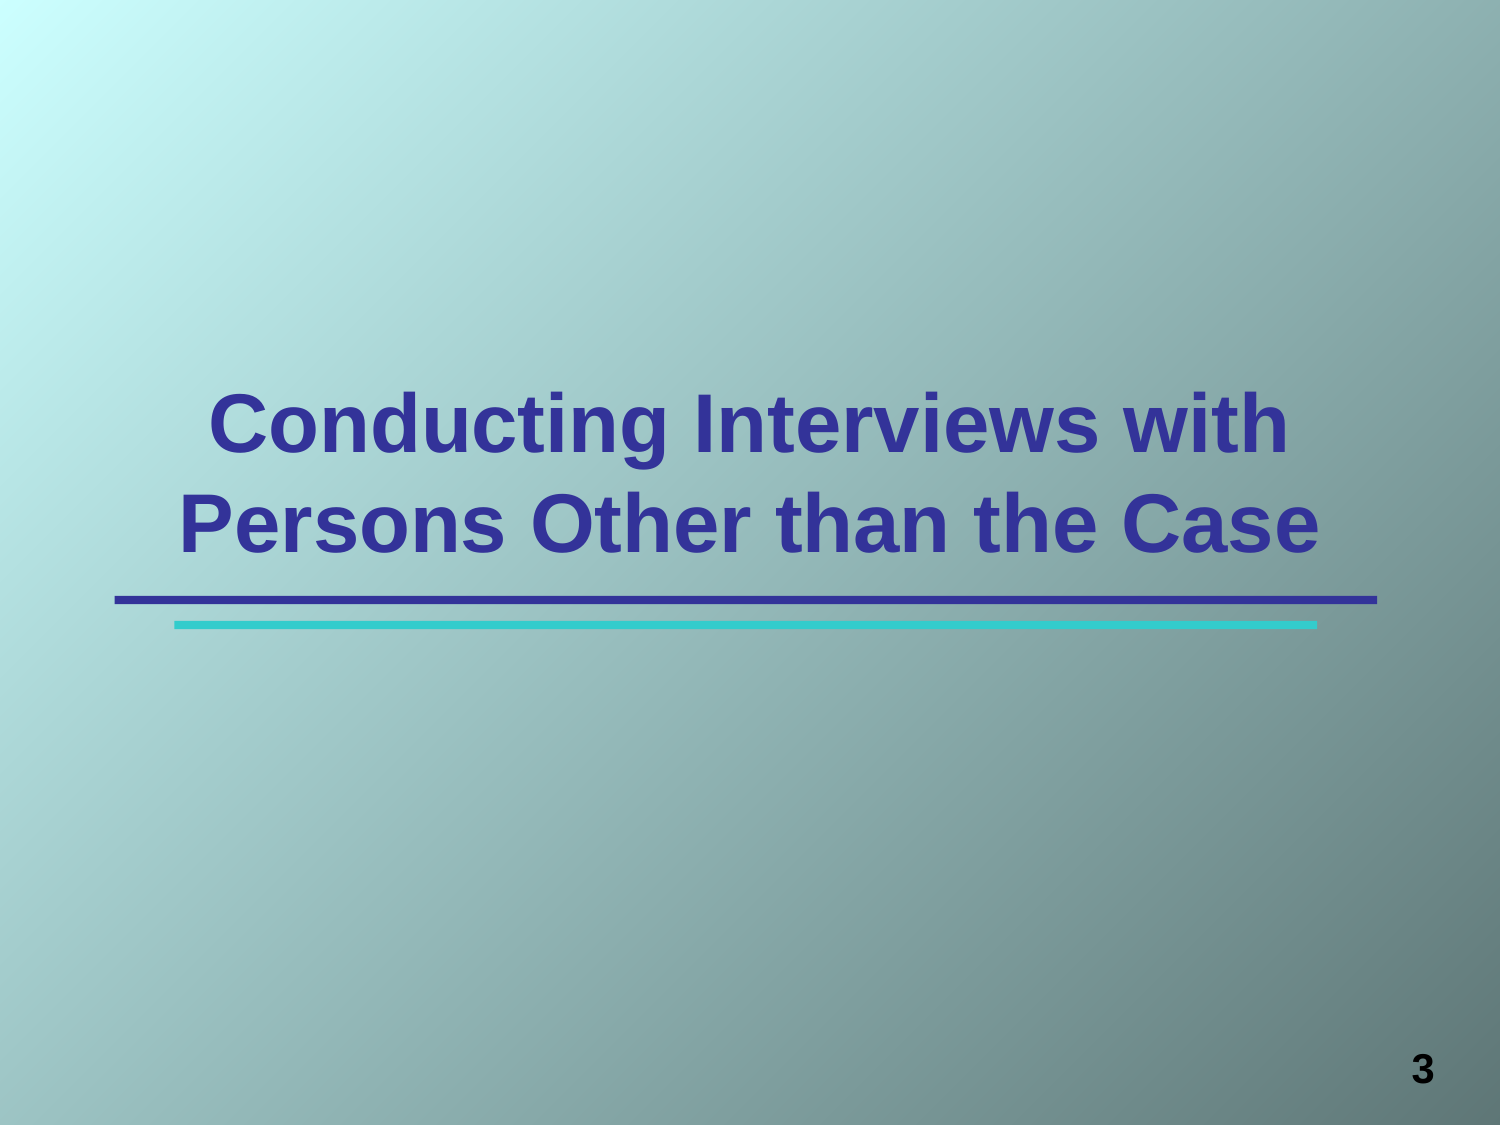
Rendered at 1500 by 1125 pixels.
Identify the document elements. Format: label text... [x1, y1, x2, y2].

slide_number 3 [599, 1034, 1451, 1113]
title Conducting Interviews with Persons Other than the Case [112, 334, 1388, 577]
